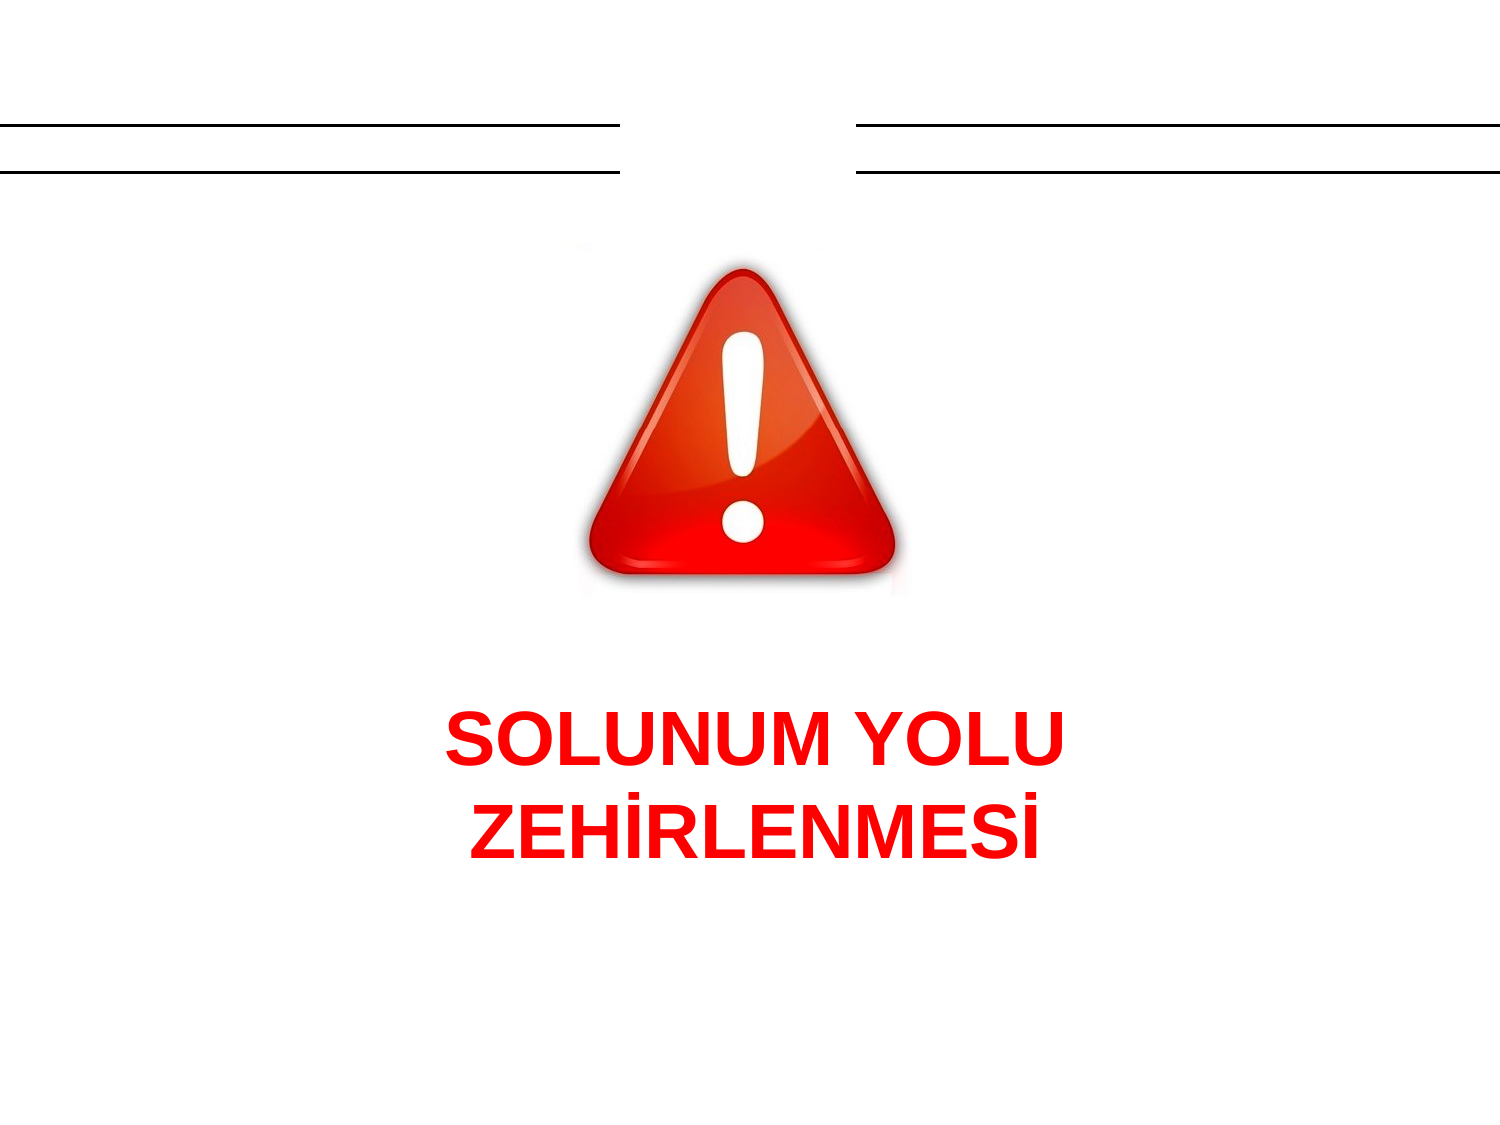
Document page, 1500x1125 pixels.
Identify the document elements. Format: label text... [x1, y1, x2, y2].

text_box SOLUNUM YOLU ZEHİRLENMESİ [135, 586, 1376, 976]
picture [560, 243, 935, 614]
